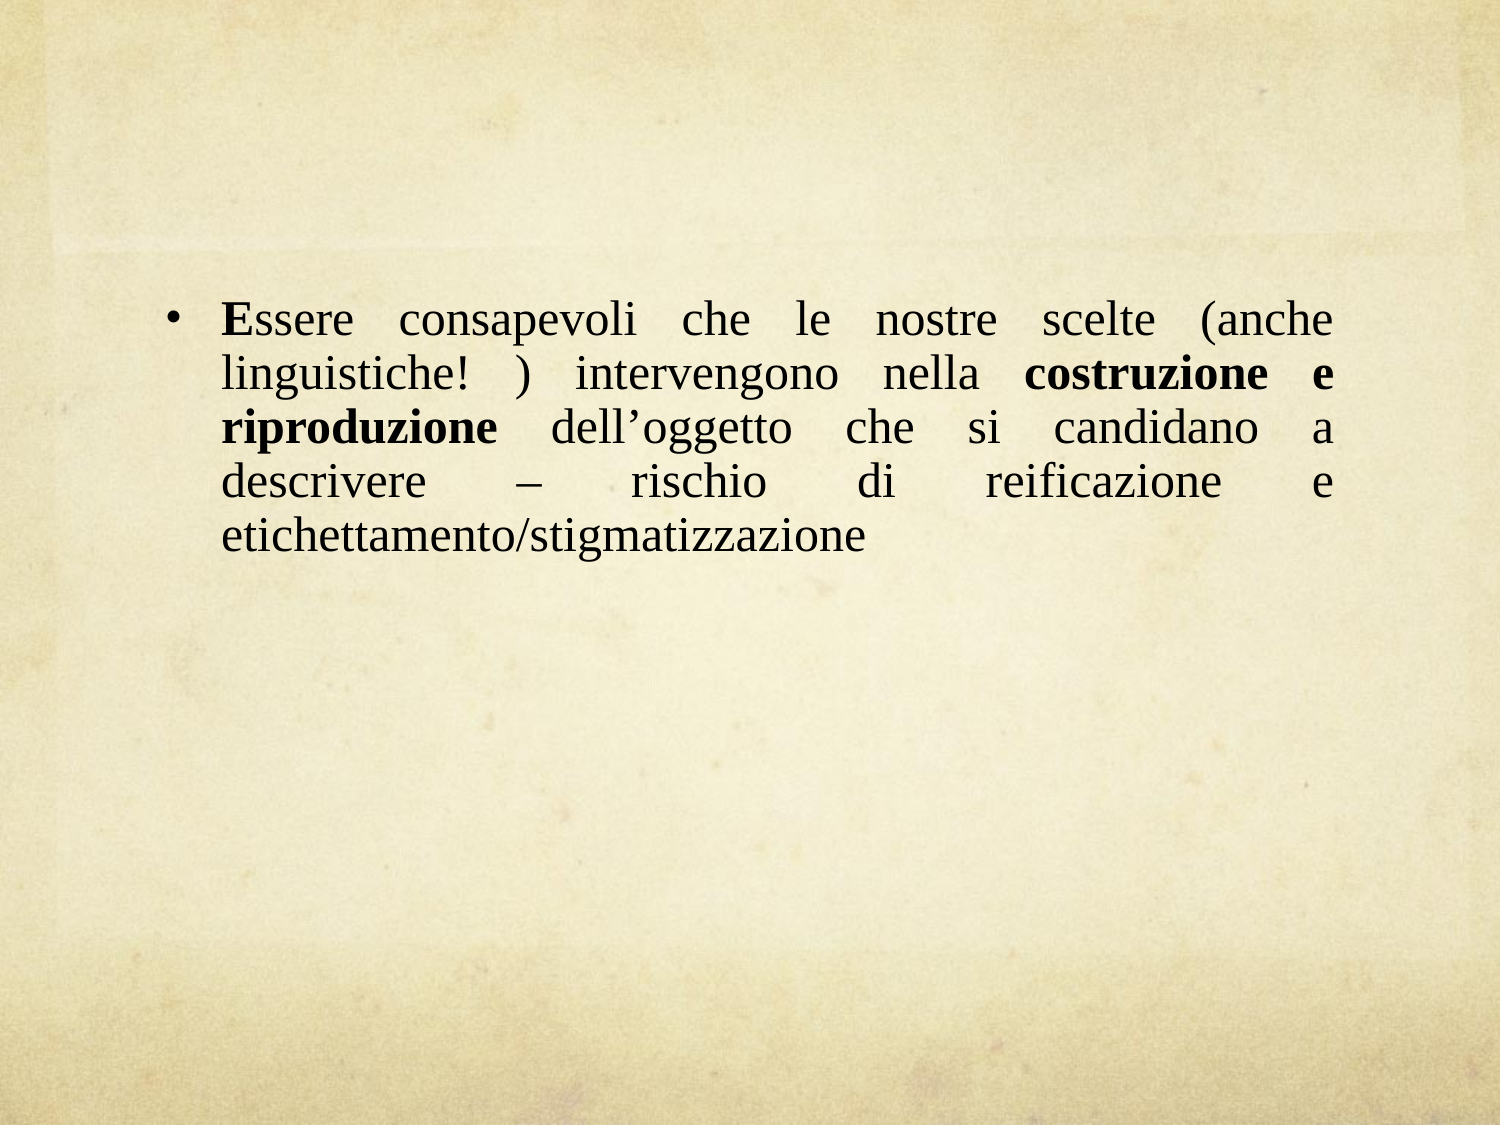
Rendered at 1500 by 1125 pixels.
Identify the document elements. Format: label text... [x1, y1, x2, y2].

picture [0, 0, 1500, 1125]
list Essere consapevoli che le nostre scelte (anche linguistiche! ) intervengono nella costruzione e riproduzione dell’oggetto che si candidano a descrivere – rischio di reificazione e etichettamento/stigmatizzazione [150, 284, 1350, 950]
